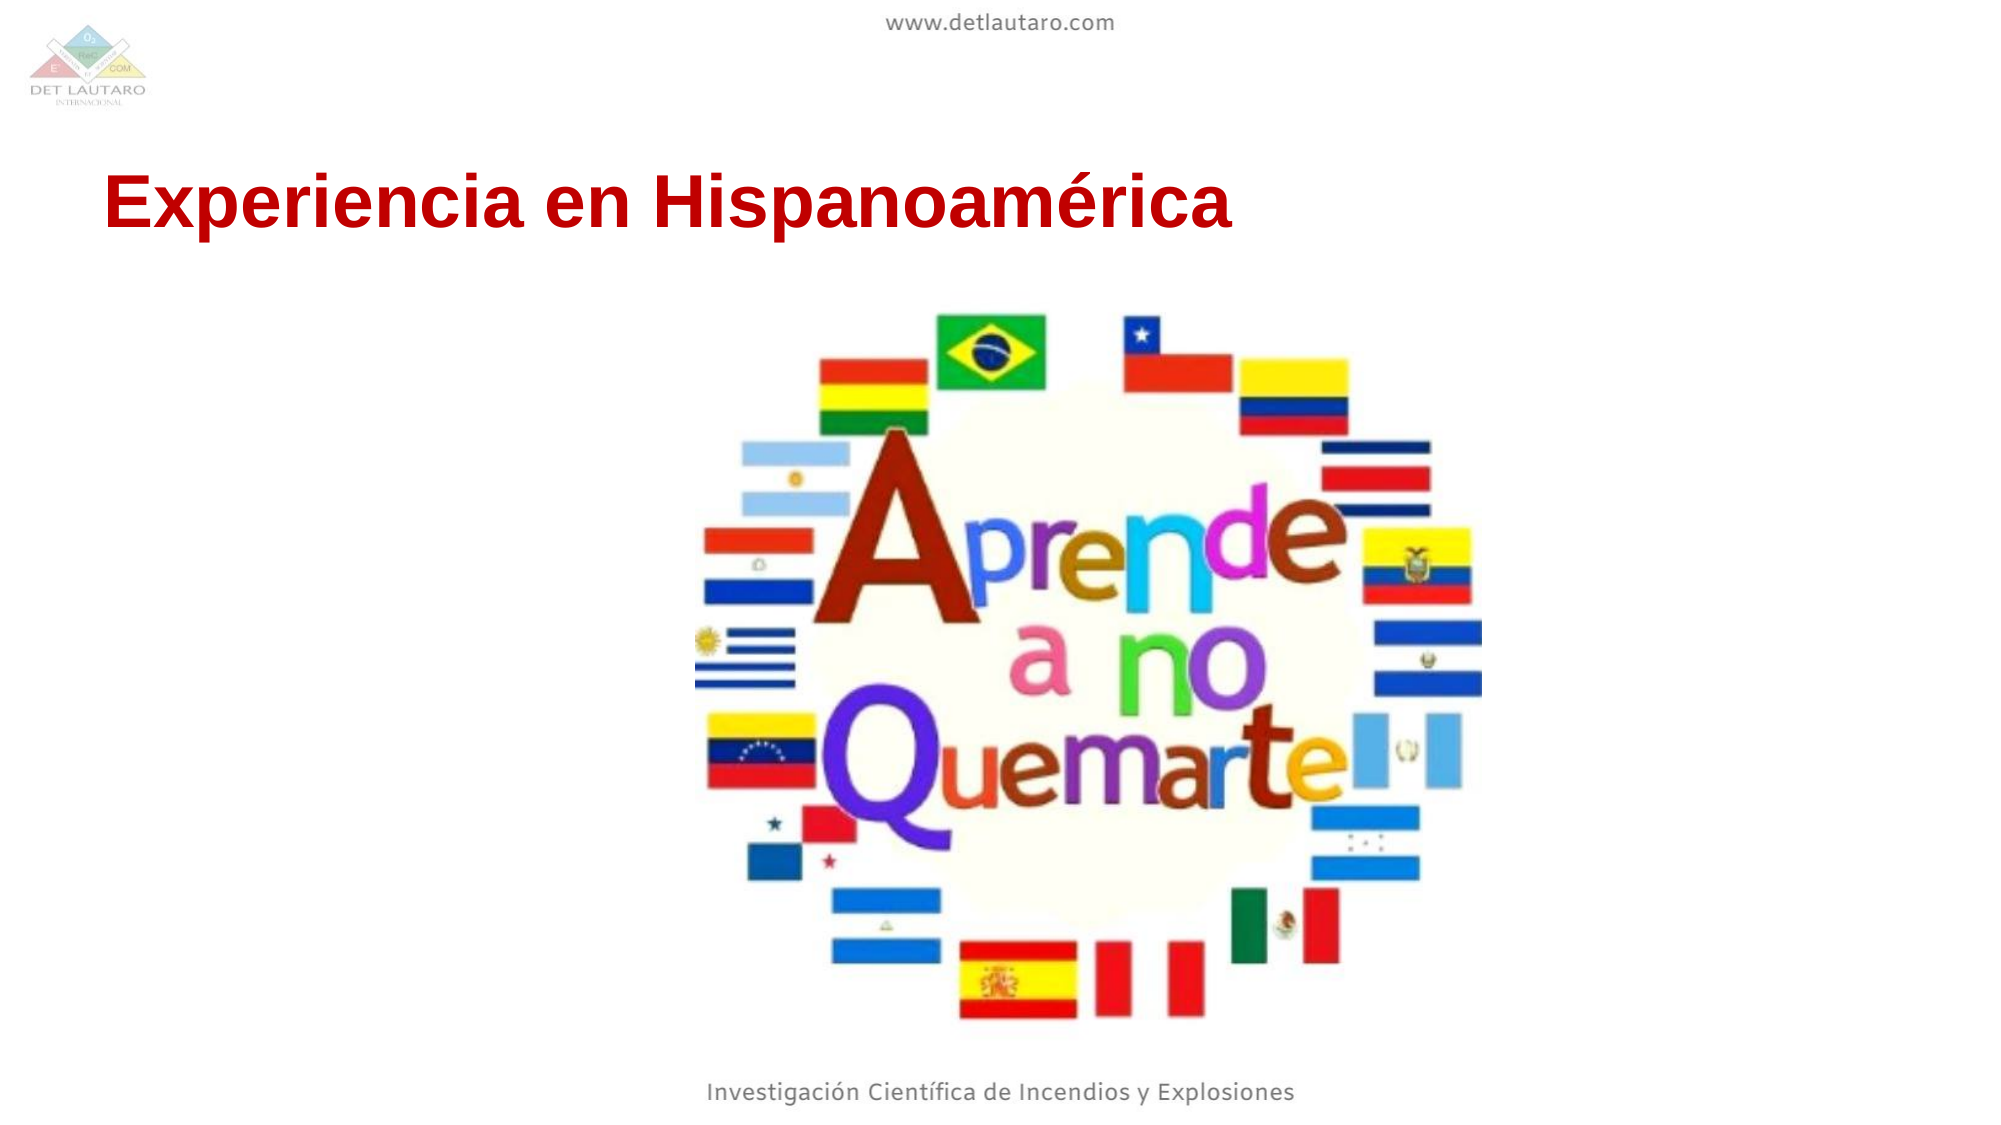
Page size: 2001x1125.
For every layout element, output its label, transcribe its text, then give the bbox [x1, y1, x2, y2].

text_box Experiencia en Hispanoamérica [88, 144, 1638, 250]
picture [0, 0, 2001, 1125]
